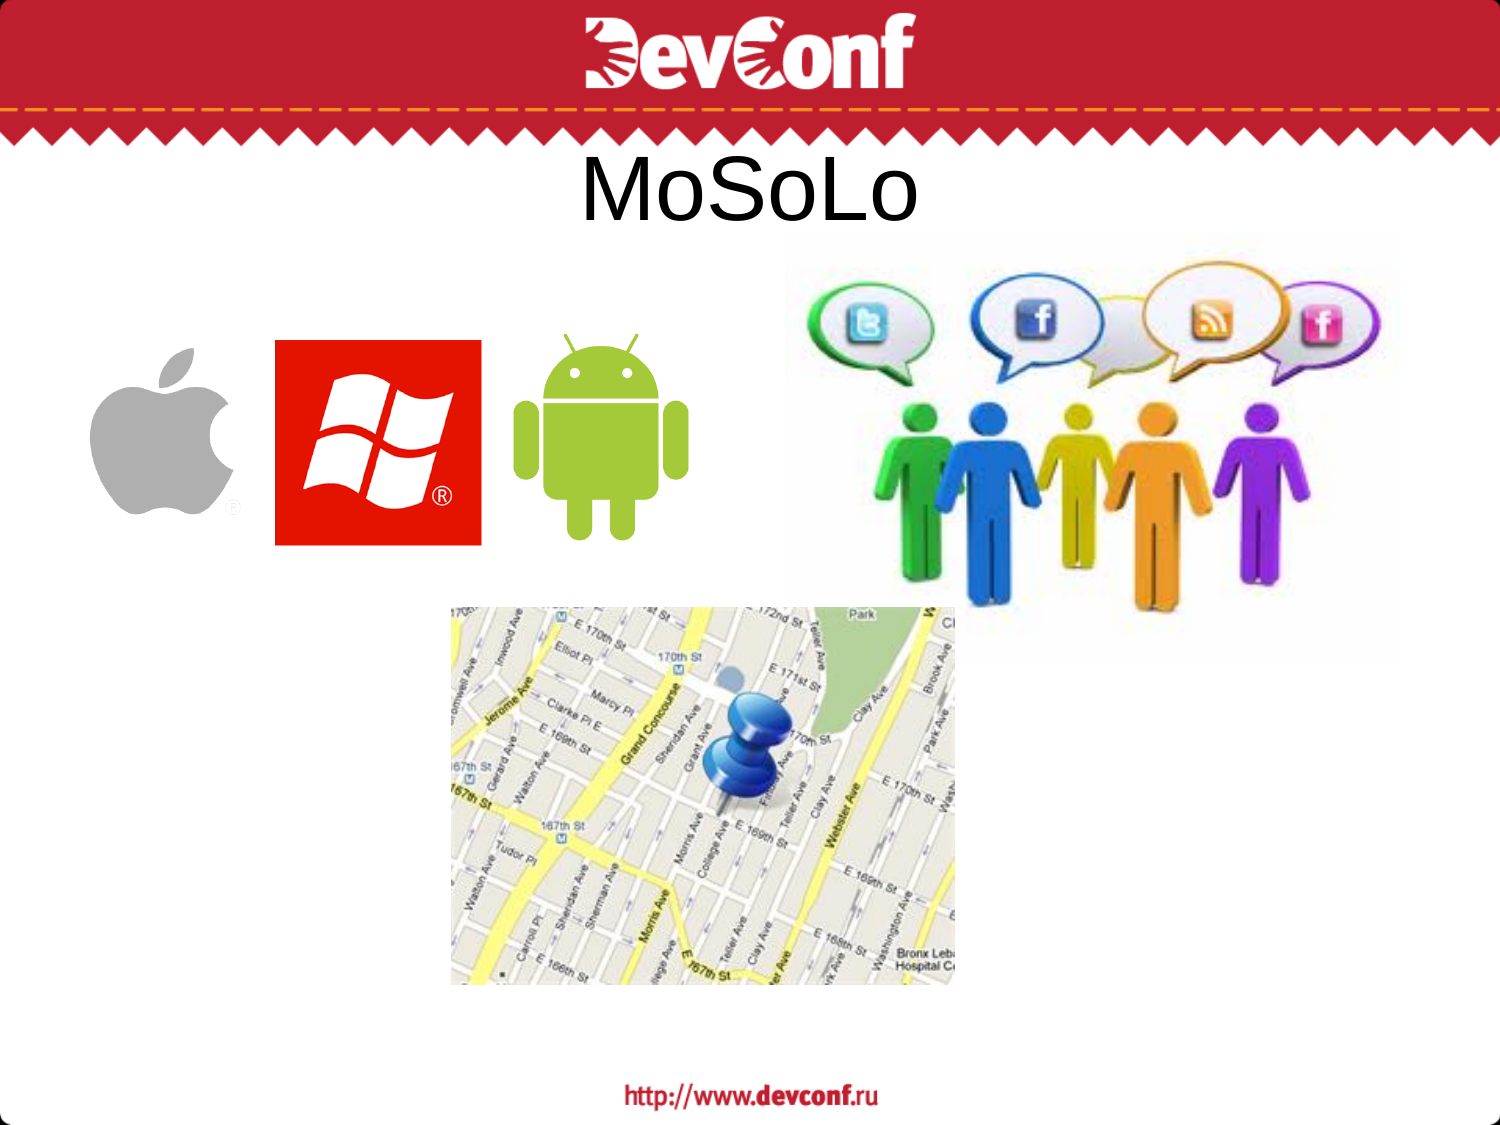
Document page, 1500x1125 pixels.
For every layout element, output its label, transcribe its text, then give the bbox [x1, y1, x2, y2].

title MoSoLo [75, 89, 1425, 278]
picture [0, 0, 1500, 1125]
